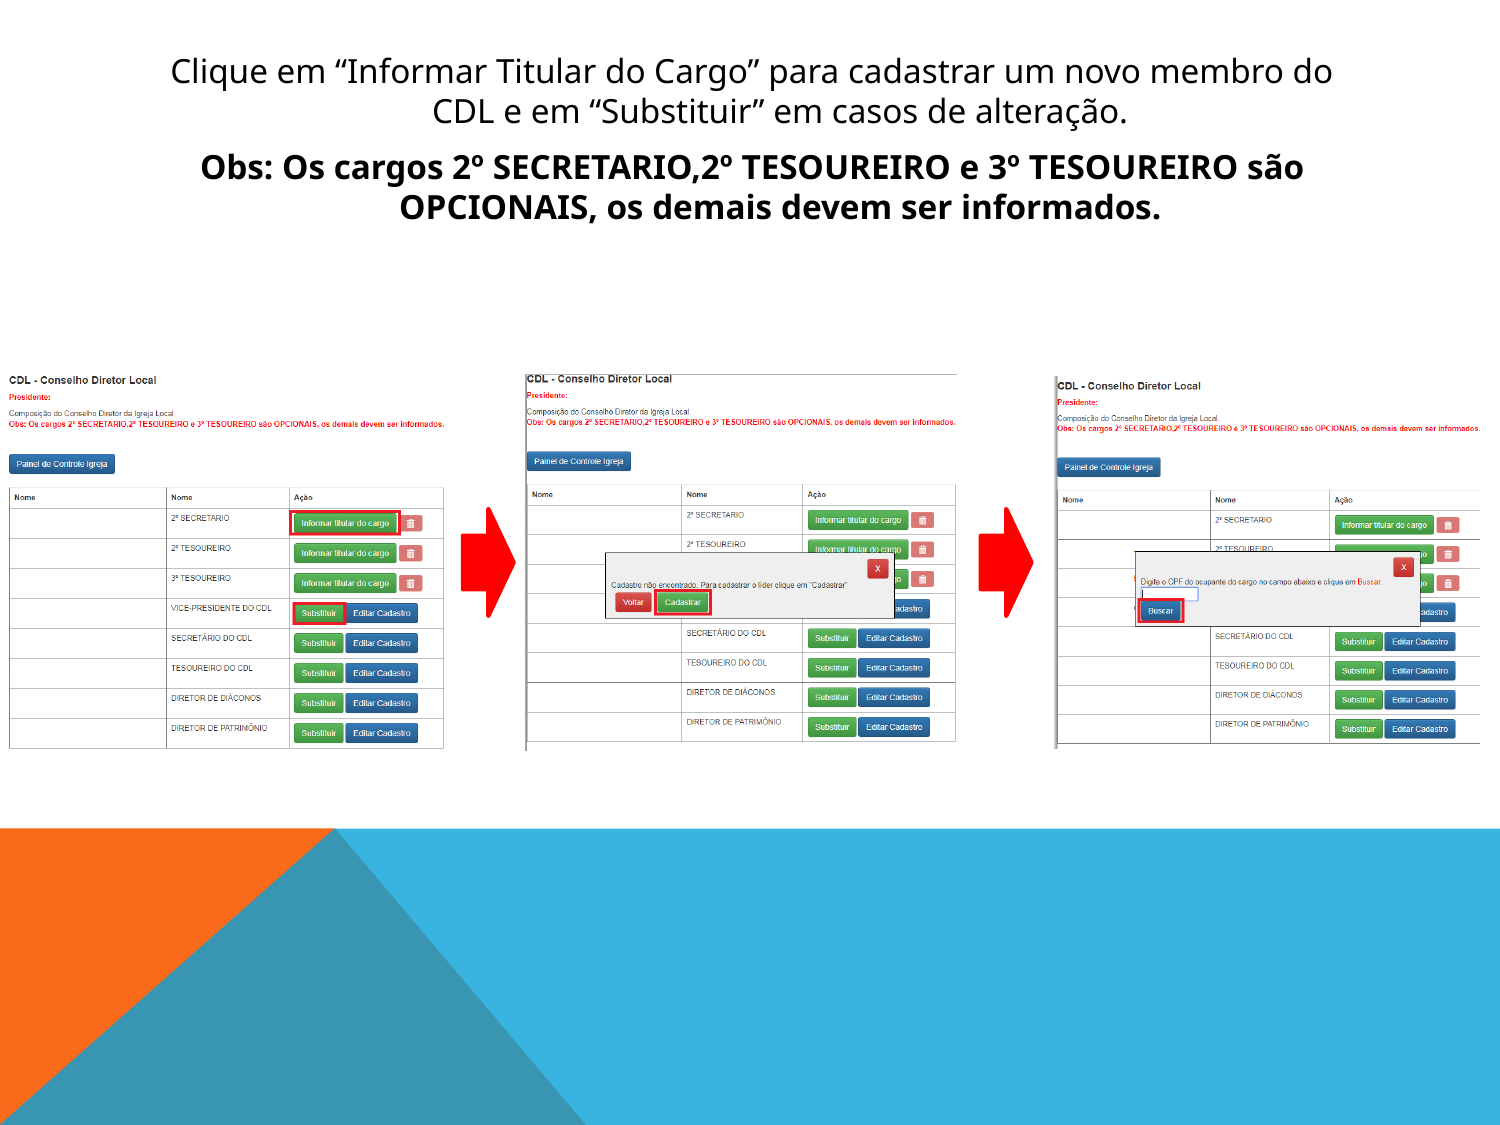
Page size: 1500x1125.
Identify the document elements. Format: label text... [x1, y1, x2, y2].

picture [1053, 376, 1481, 749]
text_box [978, 506, 1034, 619]
text_box [460, 506, 516, 619]
picture [525, 374, 958, 751]
list Clique em “Informar Titular do Cargo” para cadastrar um novo membro do CDL e em “Substituir” em casos de alteração. Obs: Os cargos 2º SECRETARIO,2º TESOUREIRO e 3º TESOUREIRO são OPCIONAIS, os demais devem ser informados. [135, 42, 1370, 279]
picture [8, 373, 452, 752]
